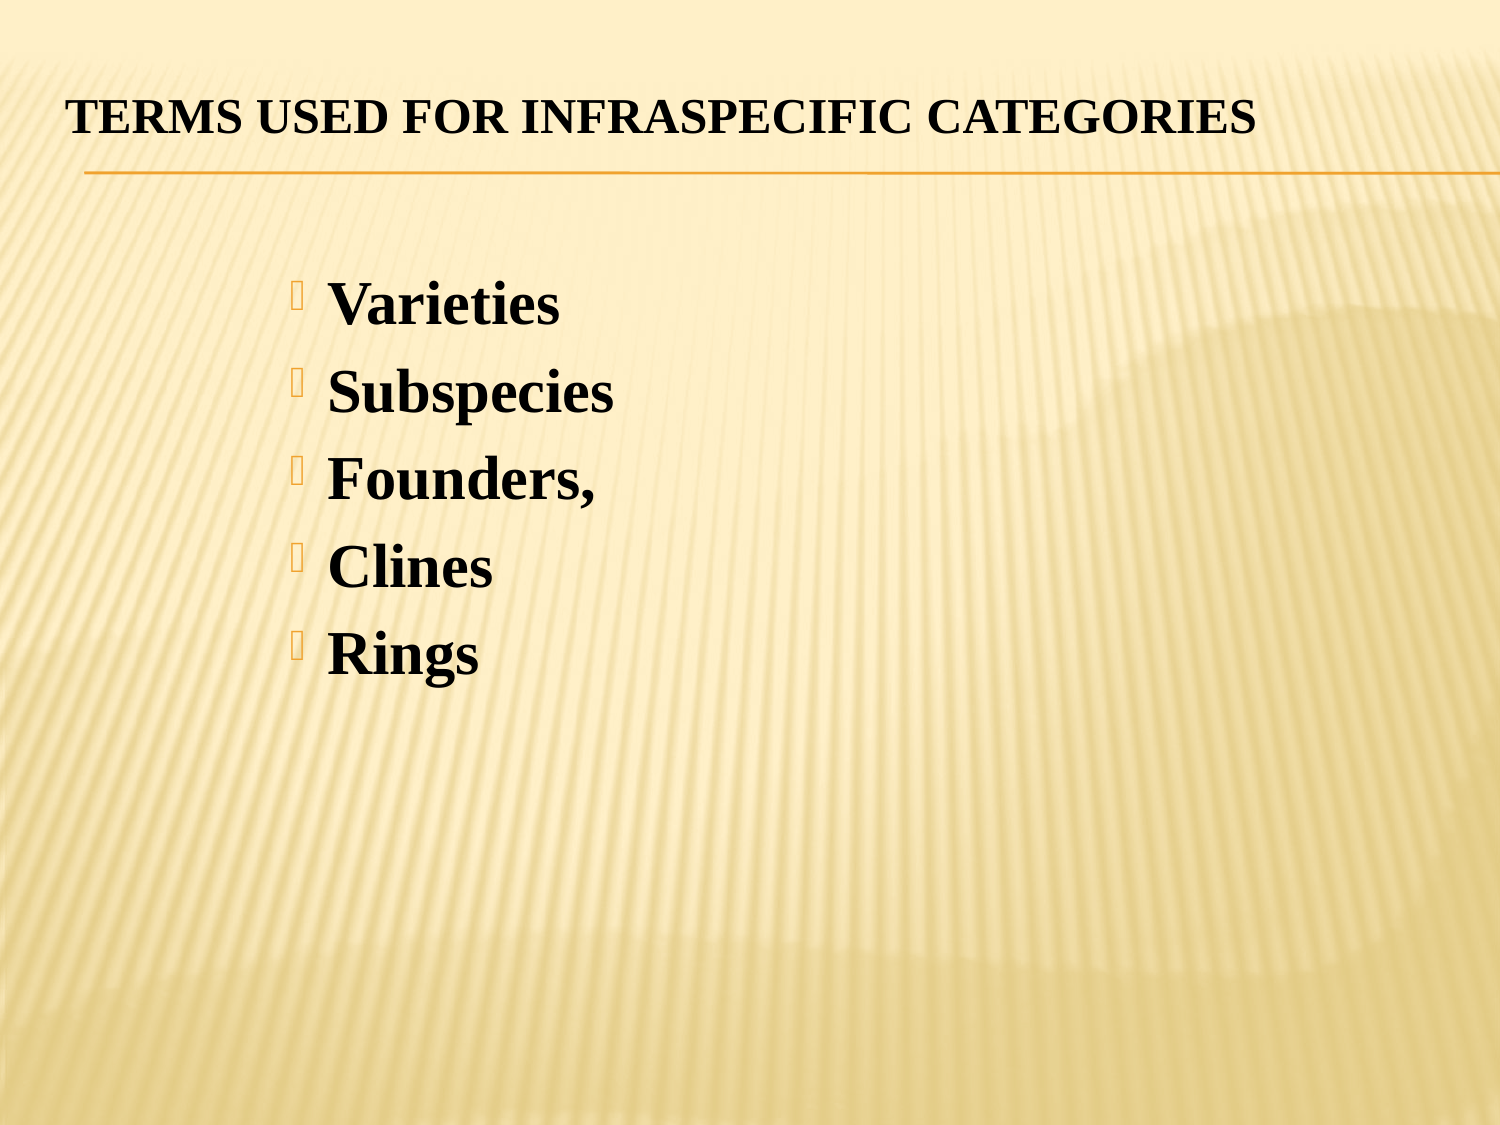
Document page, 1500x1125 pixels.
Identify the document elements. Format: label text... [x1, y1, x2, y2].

list Varieties Subspecies Founders, Clines Rings [50, 254, 1475, 998]
title Terms used for Infraspecific Categories [50, 75, 1475, 213]
